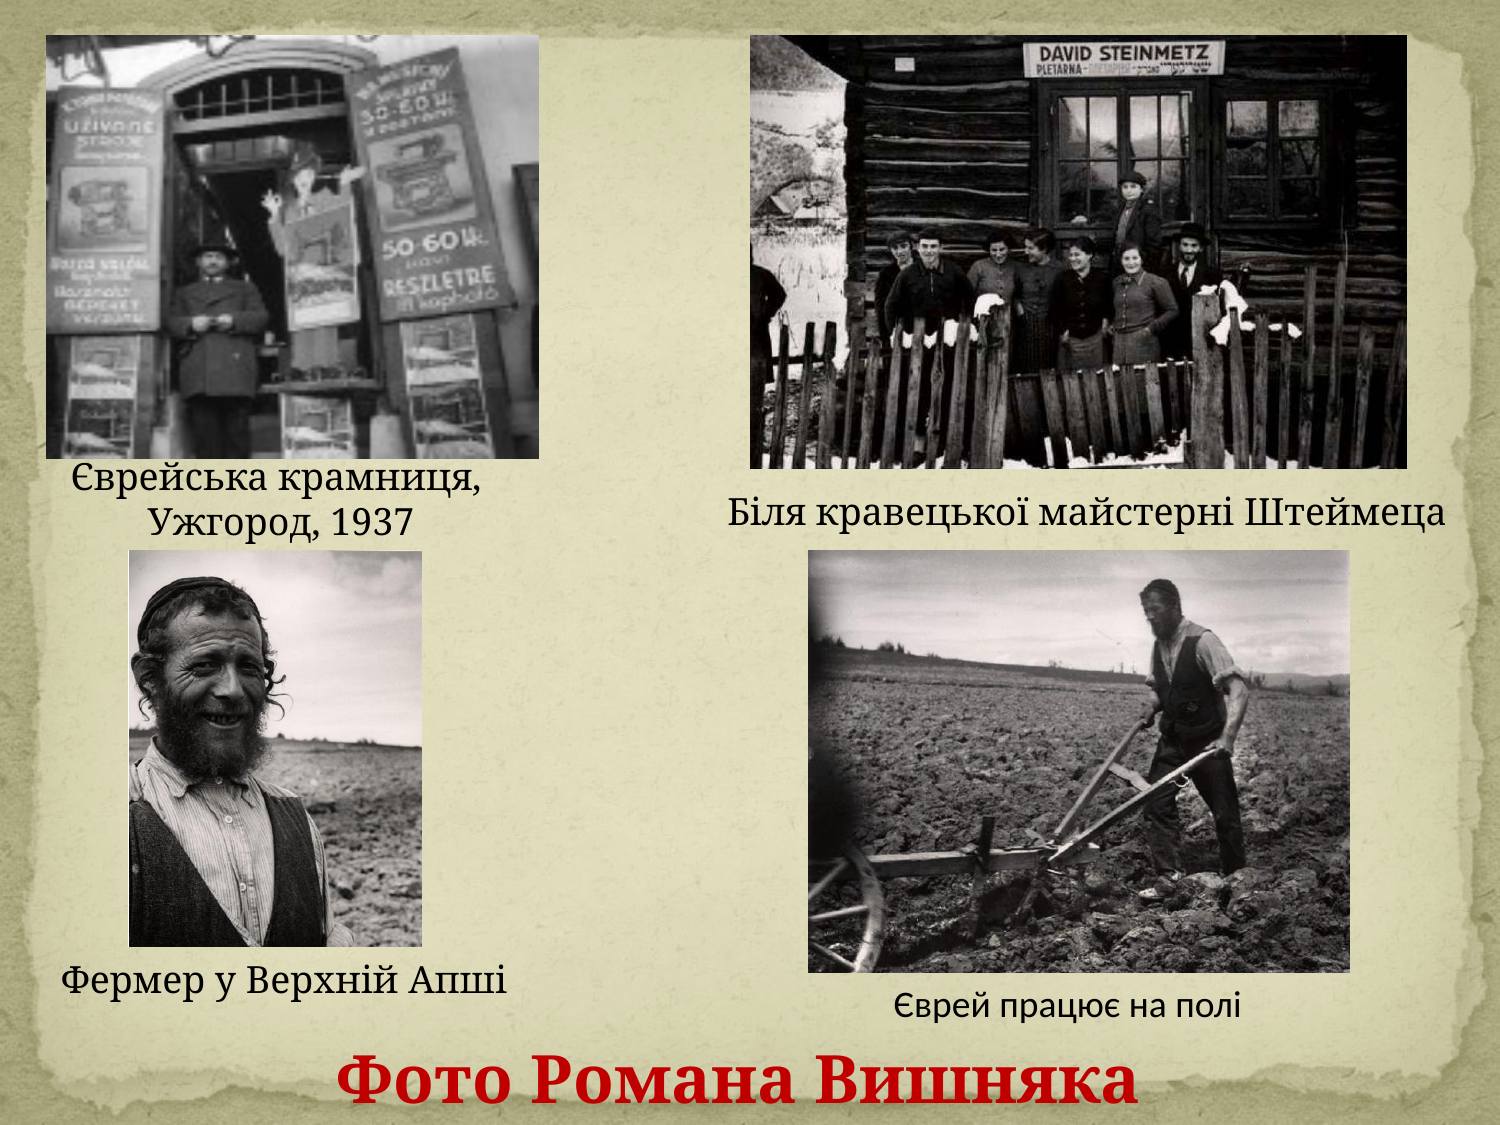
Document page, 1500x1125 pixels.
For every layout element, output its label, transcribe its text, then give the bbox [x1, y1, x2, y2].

text_box Єврей працює на полі [878, 982, 1262, 1033]
text_box Єврейська крамниця, Ужгород, 1937 [0, 445, 563, 550]
picture [750, 35, 1407, 469]
text_box Біля кравецької майстерні Штеймеца [712, 480, 1462, 541]
text_box Фото Романа Вишняка [292, 1029, 1185, 1124]
picture [128, 550, 422, 947]
picture [46, 35, 539, 458]
picture [808, 550, 1350, 973]
text_box Фермер у Верхній Апші [46, 949, 523, 1009]
